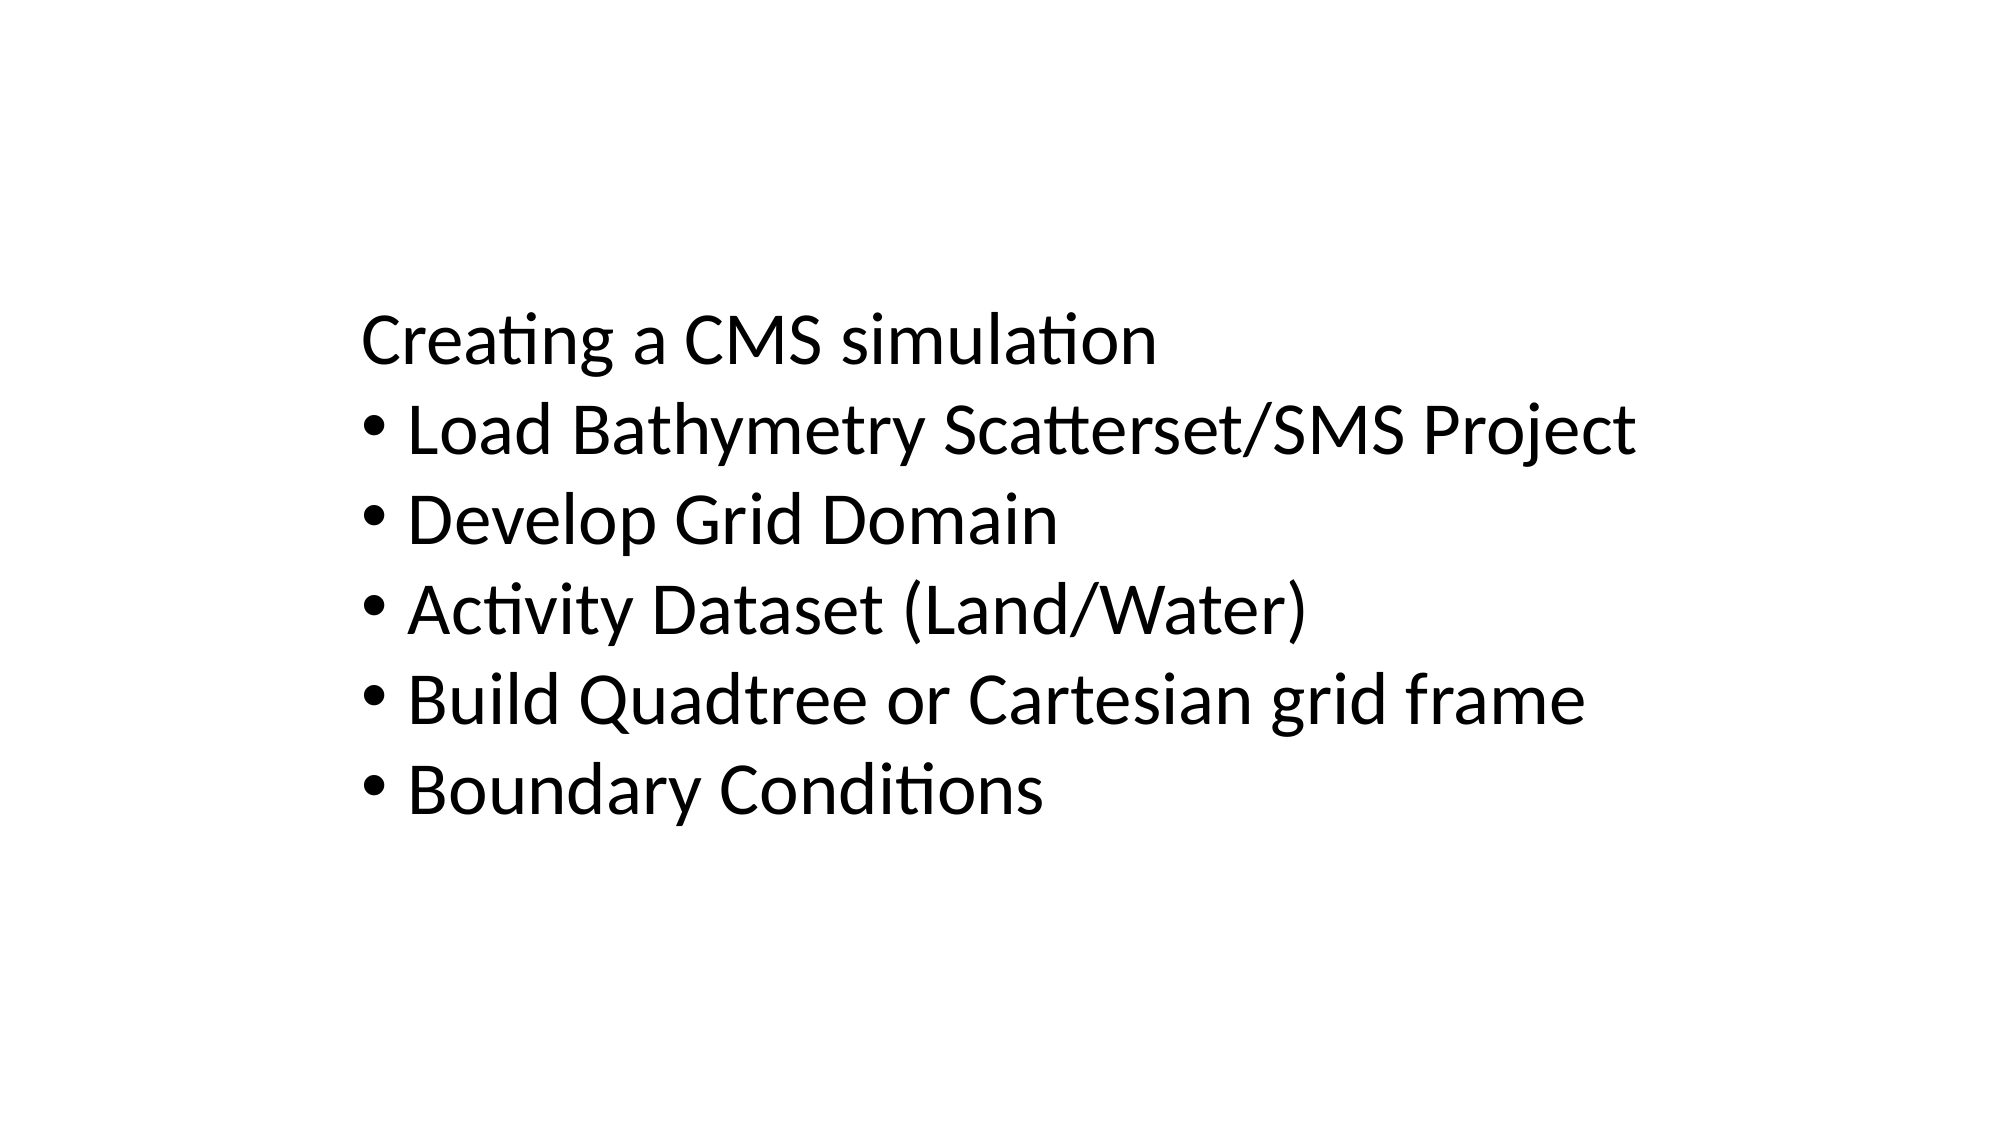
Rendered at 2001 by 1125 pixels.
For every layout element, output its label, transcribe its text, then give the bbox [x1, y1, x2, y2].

text_box Creating a CMS simulation Load Bathymetry Scatterset/SMS Project Develop Grid Domain Activity Dataset (Land/Water) Build Quadtree or Cartesian grid frame Boundary Conditions [346, 282, 1654, 837]
